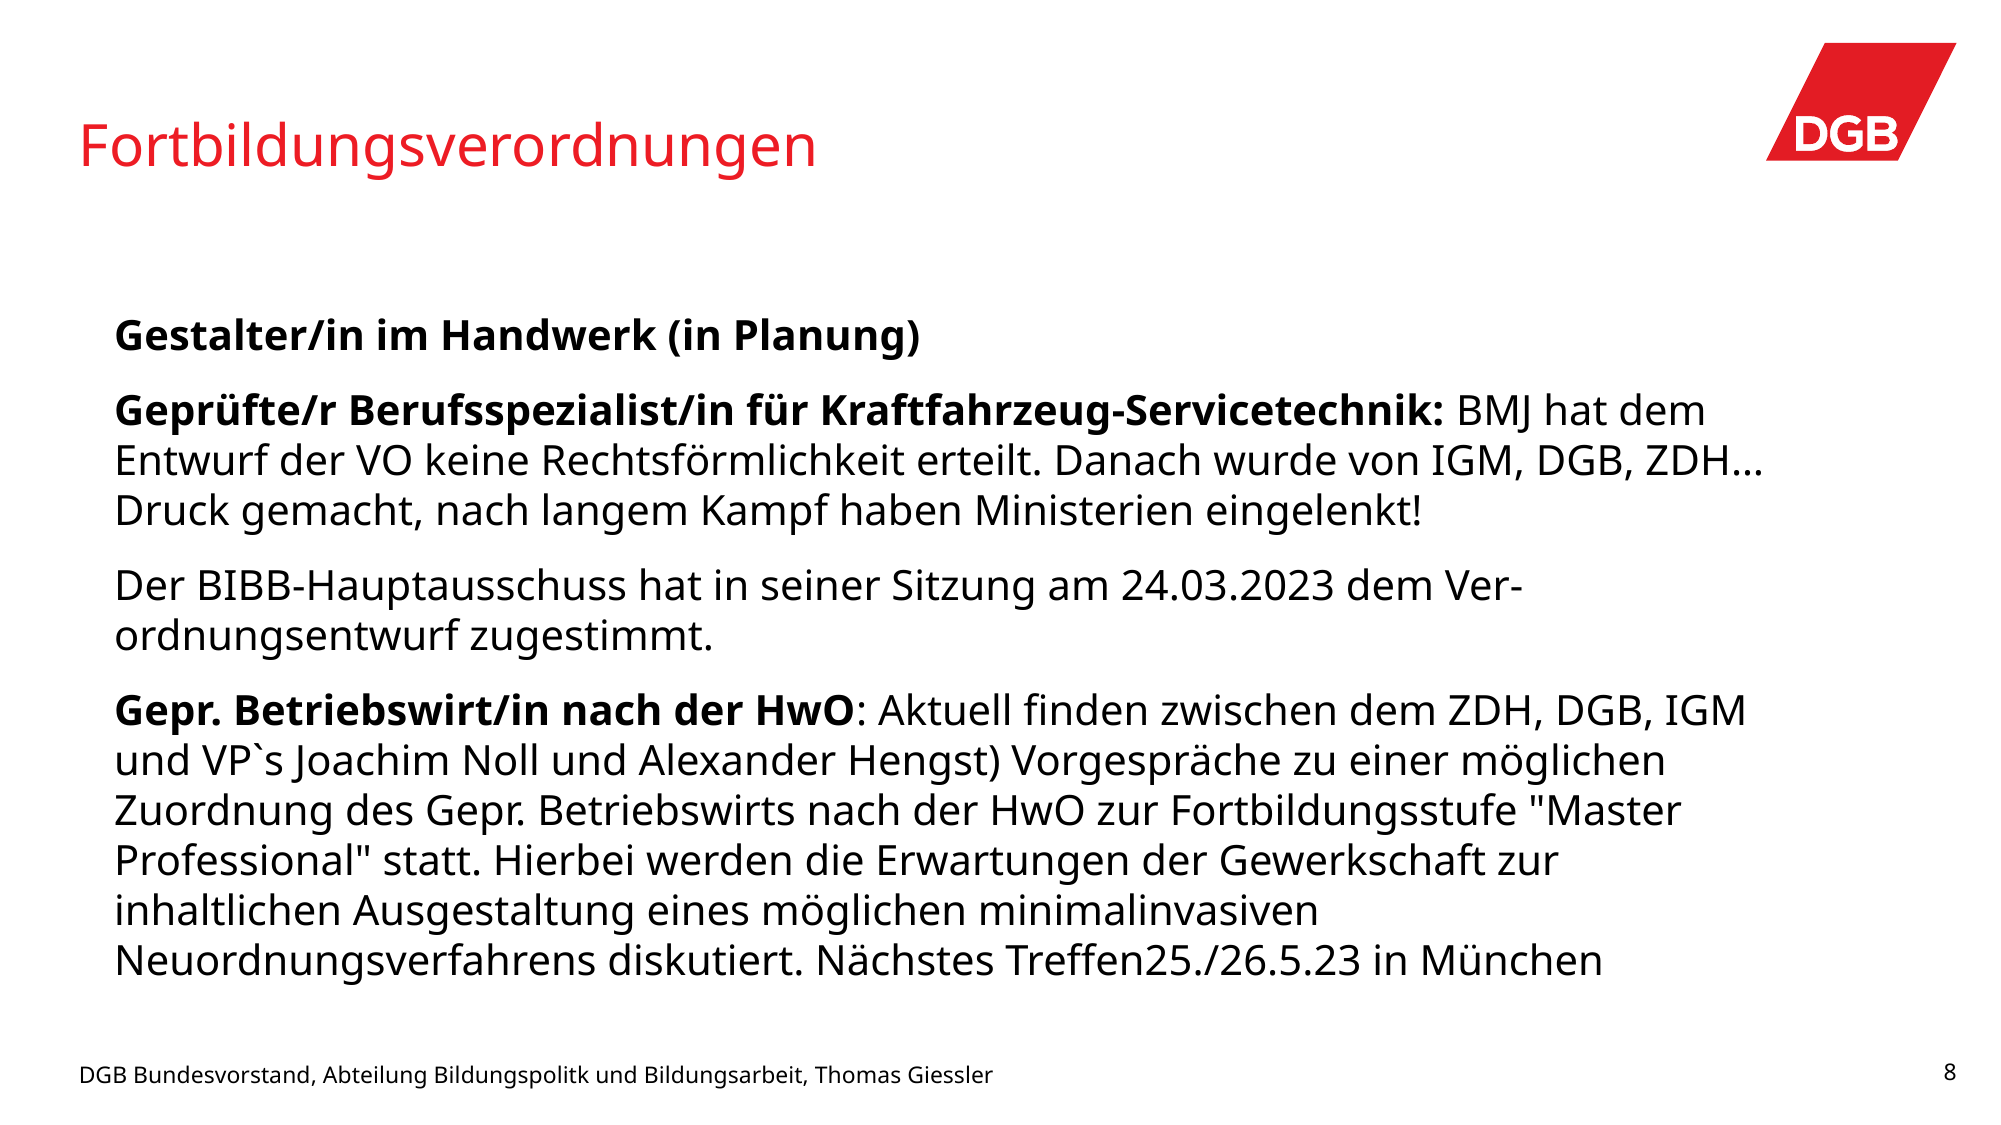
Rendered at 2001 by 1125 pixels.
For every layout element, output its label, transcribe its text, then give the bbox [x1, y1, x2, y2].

list Gestalter/in im Handwerk (in Planung) Geprüfte/r Berufsspezialist/in für Kraftfahrzeug-Servicetechnik: BMJ hat dem Entwurf der VO keine Rechtsförmlichkeit erteilt. Danach wurde von IGM, DGB, ZDH…Druck gemacht, nach langem Kampf haben Ministerien eingelenkt! Der BIBB-Hauptausschuss hat in seiner Sitzung am 24.03.2023 dem Ver-ordnungsentwurf zugestimmt. Gepr. Betriebswirt/in nach der HwO: Aktuell finden zwischen dem ZDH, DGB, IGM und VP`s Joachim Noll und Alexander Hengst) Vorgespräche zu einer möglichen Zuordnung des Gepr. Betriebswirts nach der HwO zur Fortbildungsstufe "Master Professional" statt. Hierbei werden die Erwartungen der Gewerkschaft zur inhaltlichen Ausgestaltung eines möglichen minimalinvasiven Neuordnungsverfahrens diskutiert. Nächstes Treffen25./26.5.23 in München [102, 302, 1804, 1012]
title Fortbildungsverordnungen [66, 42, 1721, 185]
footer DGB Bundesvorstand, Abteilung Bildungspolitk und Bildungsarbeit, Thomas Giessler [66, 1047, 1497, 1095]
slide_number 8 [1880, 1047, 1969, 1095]
